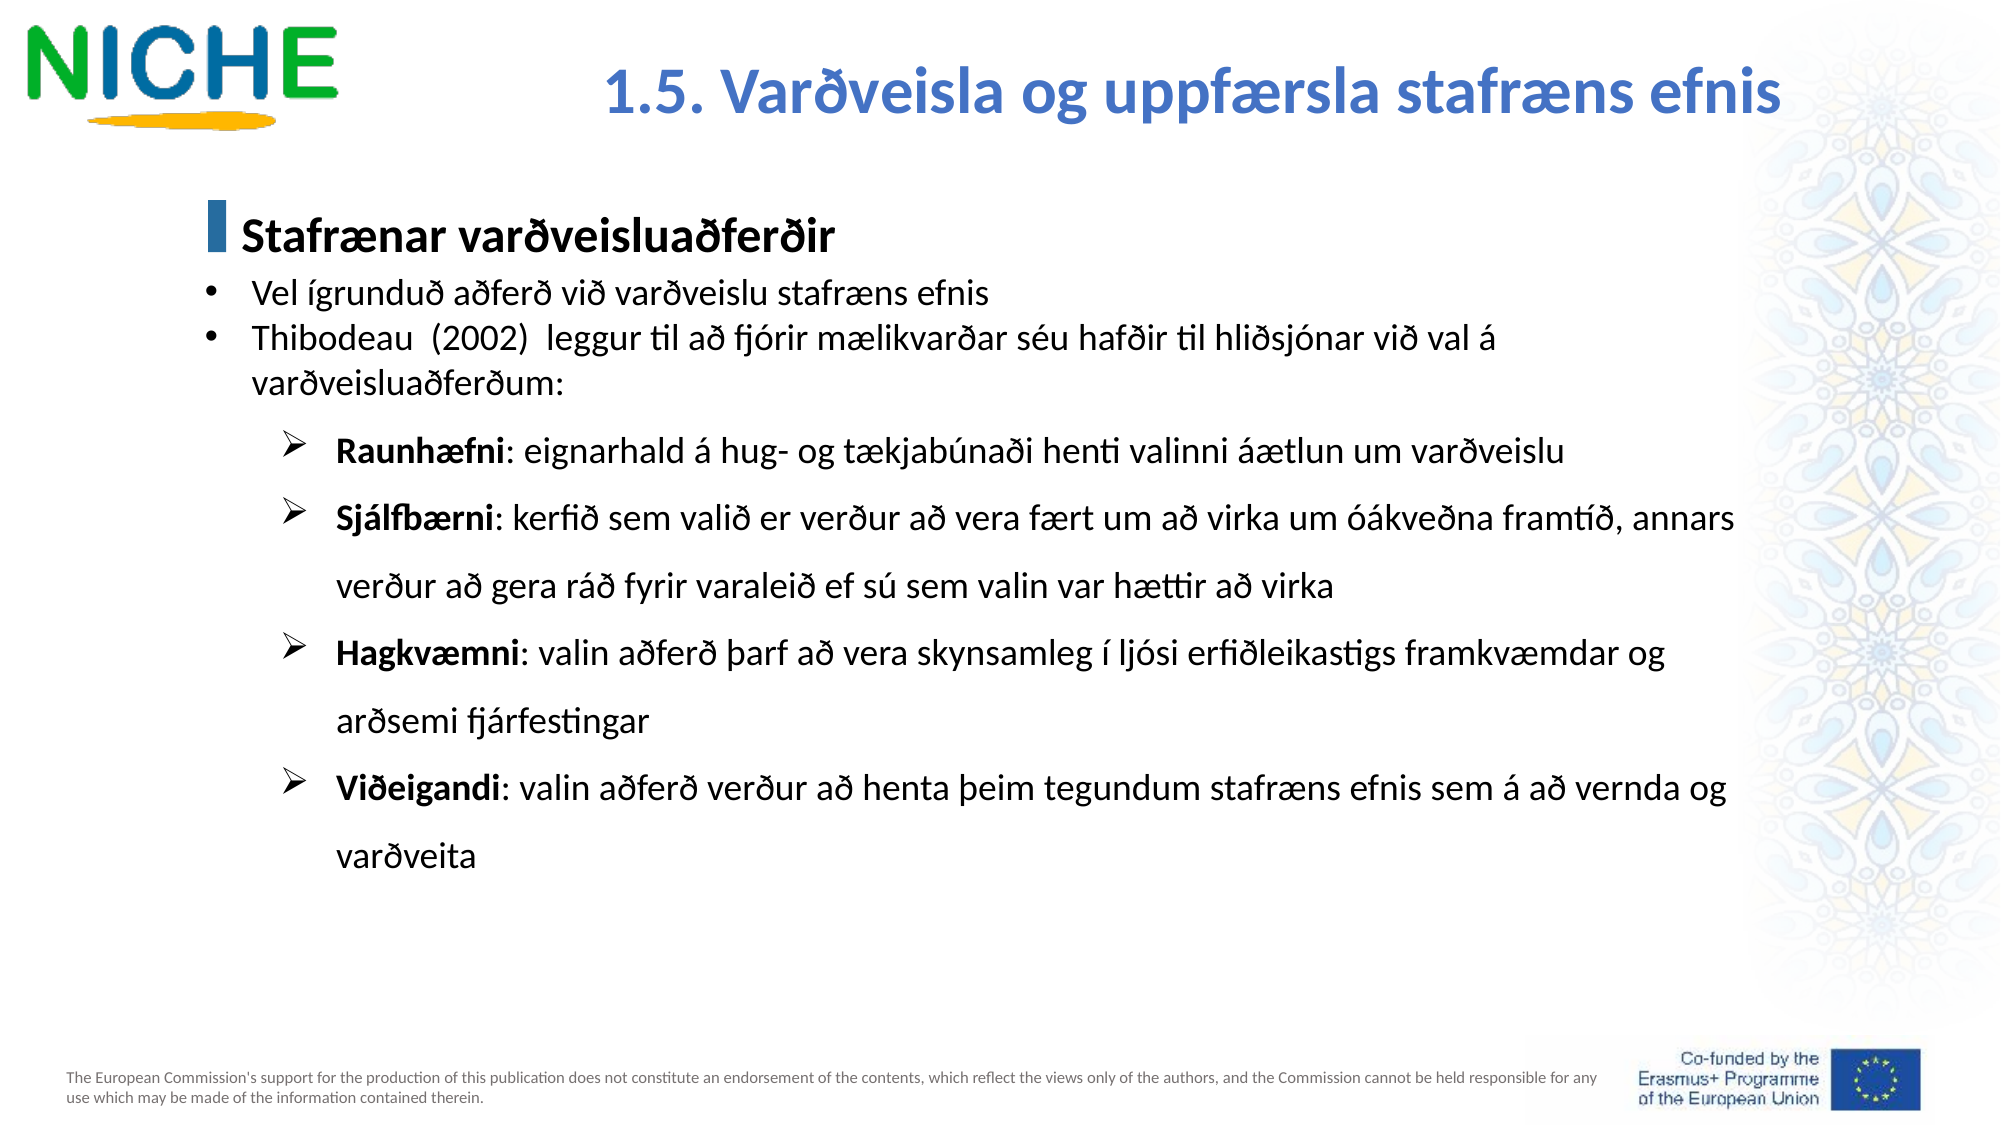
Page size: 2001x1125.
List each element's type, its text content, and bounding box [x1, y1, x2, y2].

text_box [207, 199, 226, 253]
text_box Vel ígrunduð aðferð við varðveislu stafræns efnis Thibodeau (2002) leggur til að fjórir mælikvarðar séu hafðir til hliðsjónar við val á varðveisluaðferðum: Raunhæfni: eignarhald á hug- og tækjabúnaði henti valinni áætlun um varðveislu Sjálfbærni: kerfið sem valið er verður að vera fært um að virka um óákveðna framtíð, annars verður að gera ráð fyrir varaleið ef sú sem valin var hættir að virka Hagkvæmni: valin aðferð þarf að vera skynsamleg í ljósi erfiðleikastigs framkvæmdar og arðsemi fjárfestingar Viðeigandi: valin aðferð verður að henta þeim tegundum stafræns efnis sem á að vernda og varðveita [189, 260, 1763, 884]
picture [0, 0, 365, 145]
text_box Stafrænar varðveisluaðferðir [226, 195, 1571, 260]
text_box 1.5. Varðveisla og uppfærsla stafræns efnis [350, 49, 1814, 112]
picture [1525, 1035, 1935, 1125]
